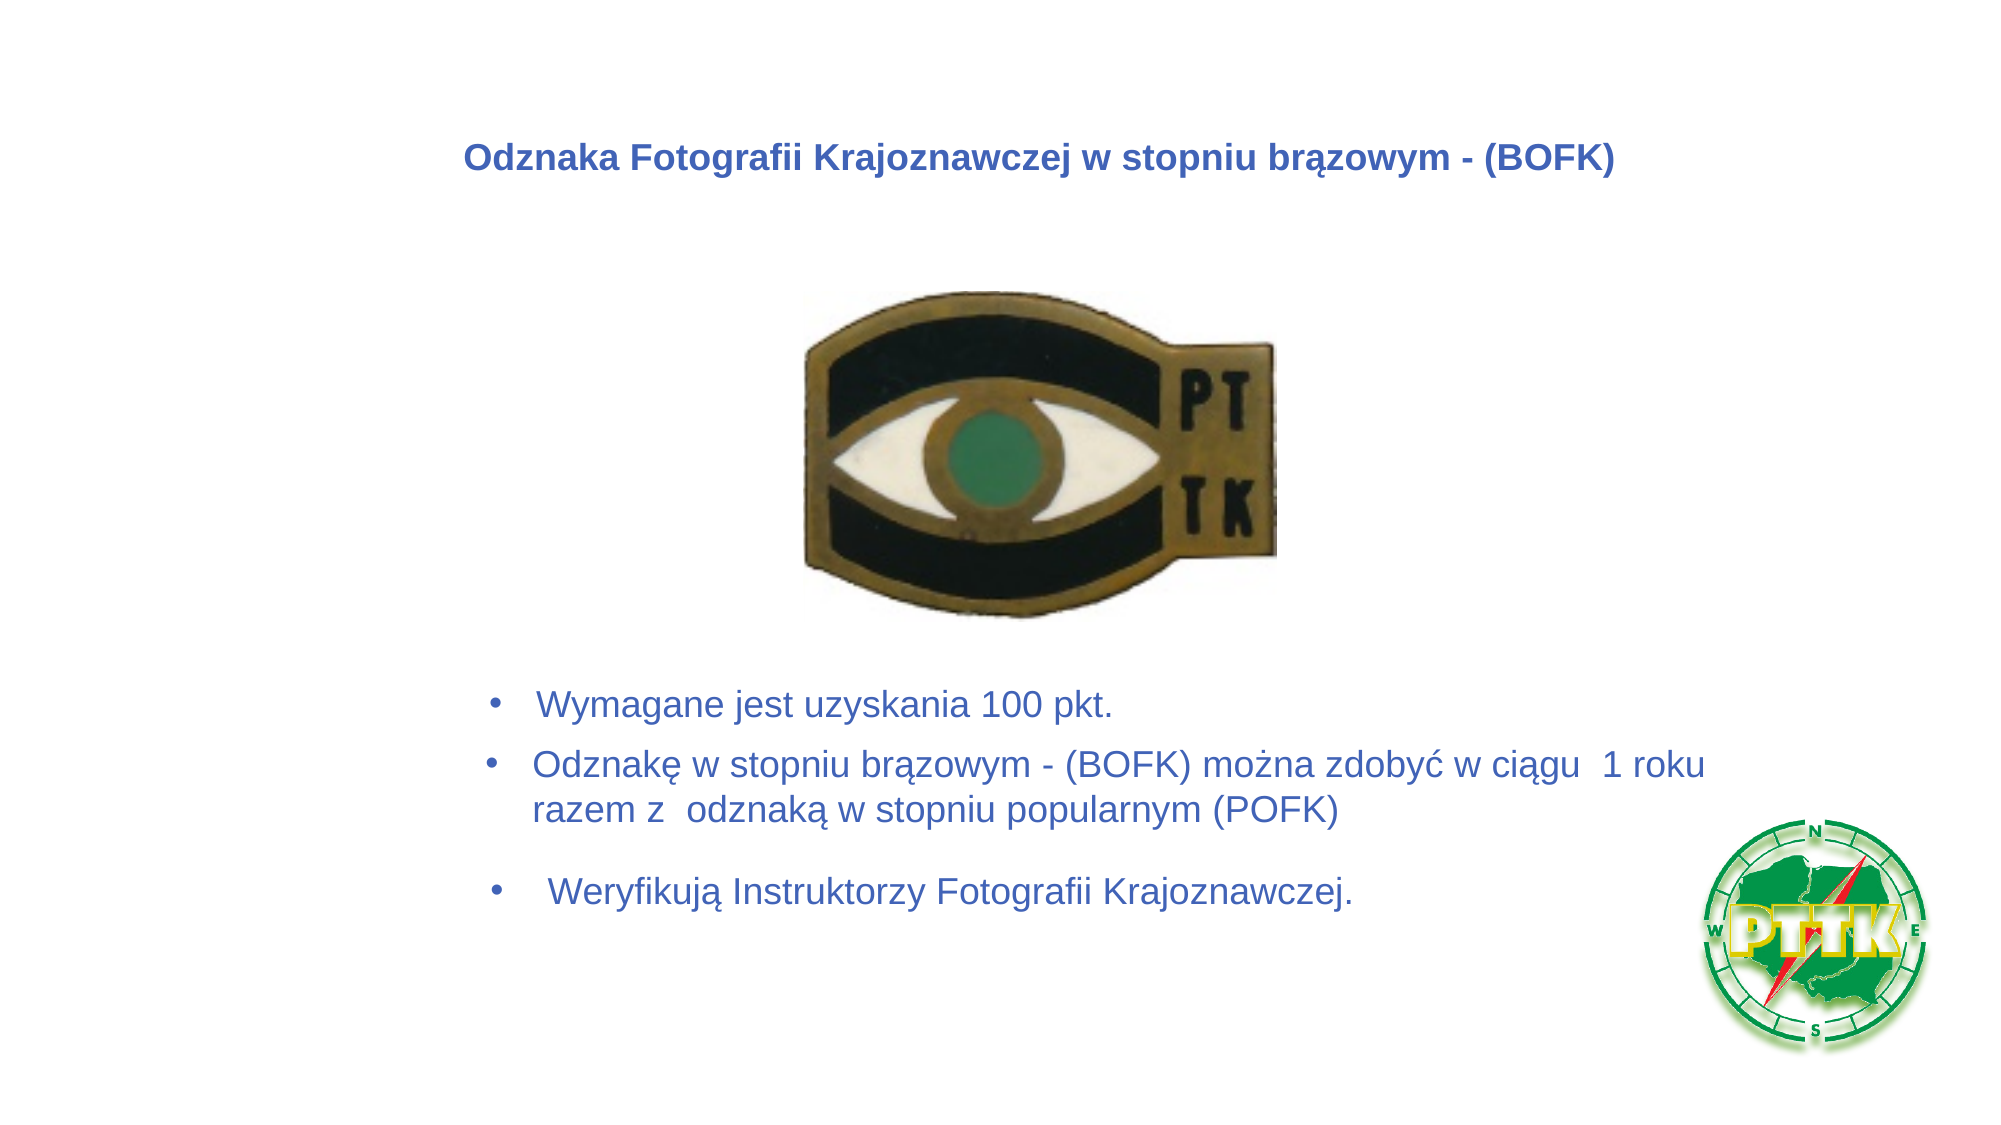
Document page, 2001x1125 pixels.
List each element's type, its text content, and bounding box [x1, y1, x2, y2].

picture [803, 291, 1277, 622]
text_box Odznaka Fotografii Krajoznawczej w stopniu brązowym - (BOFK) [448, 125, 1632, 185]
picture [1703, 819, 1926, 1042]
text_box Wymagane jest uzyskania 100 pkt. [474, 672, 1151, 732]
text_box Weryfikują Instruktorzy Fotografii Krajoznawczej. [475, 859, 1370, 919]
text_box Odznakę w stopniu brązowym - (BOFK) można zdobyć w ciągu 1 roku razem z odznaką w stopniu popularnym (POFK) [470, 732, 1748, 838]
